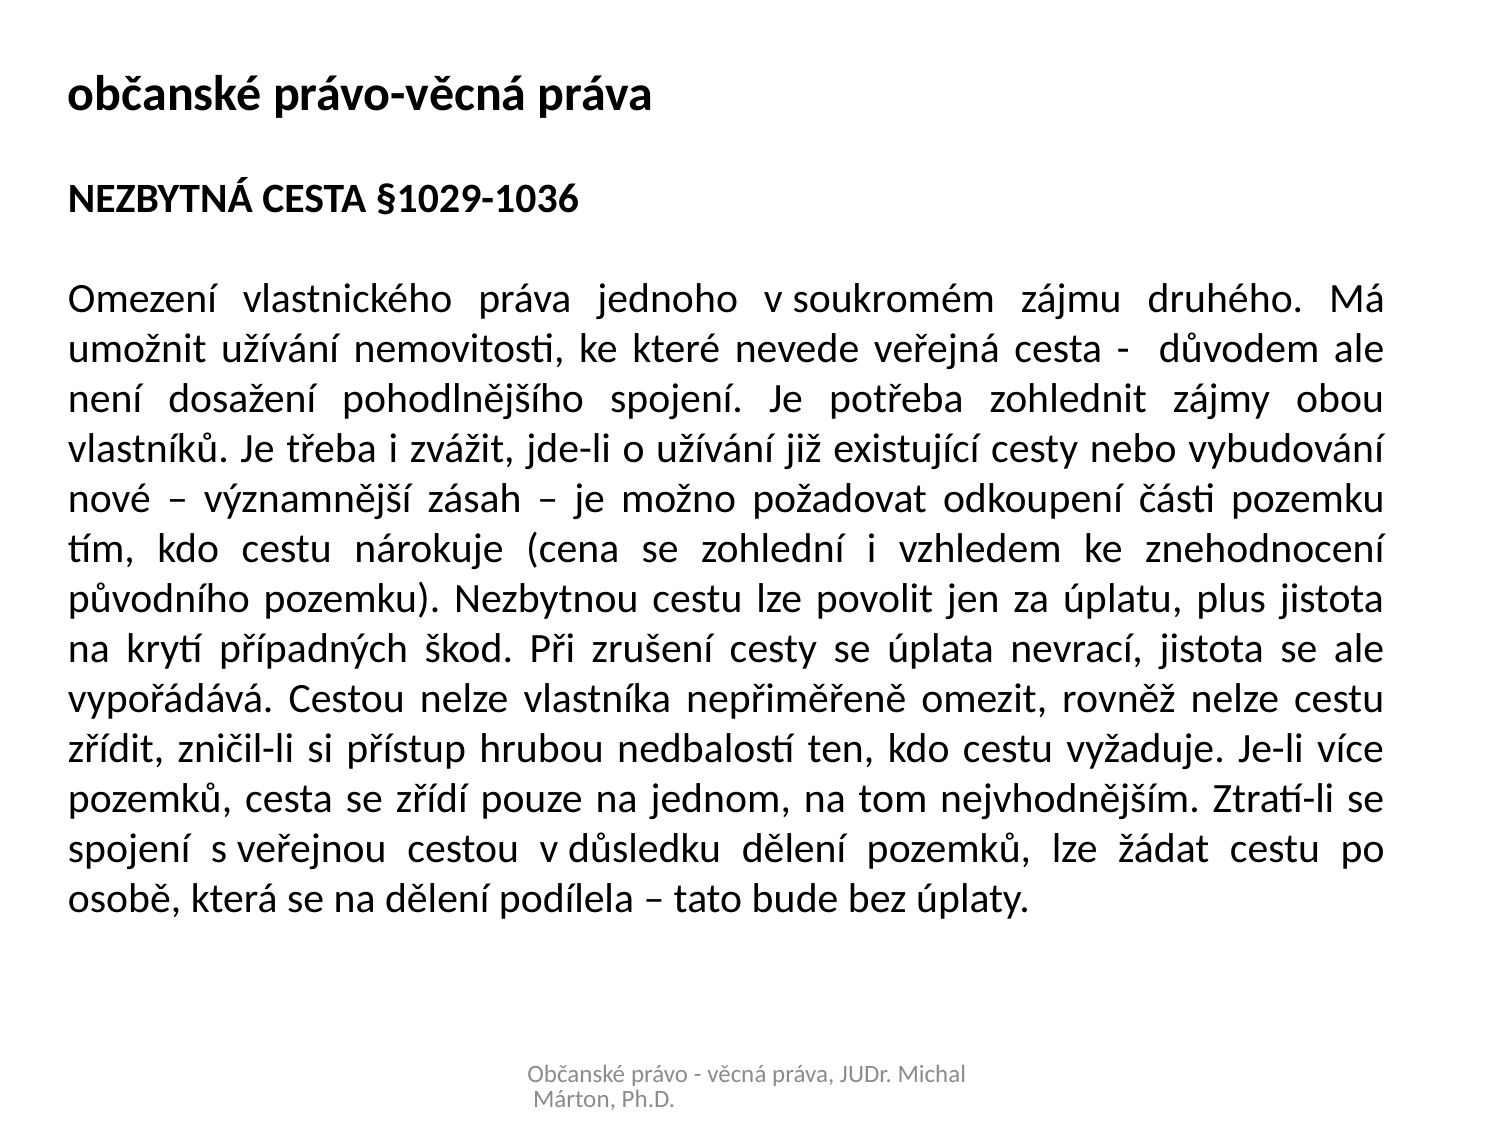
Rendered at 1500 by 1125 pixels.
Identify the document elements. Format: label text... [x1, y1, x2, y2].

text_box občanské právo-věcná práva NEZBYTNÁ CESTA §1029-1036 Omezení vlastnického práva jednoho v soukromém zájmu druhého. Má umožnit užívání nemovitosti, ke které nevede veřejná cesta - důvodem ale není dosažení pohodlnějšího spojení. Je potřeba zohlednit zájmy obou vlastníků. Je třeba i zvážit, jde-li o užívání již existující cesty nebo vybudování nové – významnější zásah – je možno požadovat odkoupení části pozemku tím, kdo cestu nárokuje (cena se zohlední i vzhledem ke znehodnocení původního pozemku). Nezbytnou cestu lze povolit jen za úplatu, plus jistota na krytí případných škod. Při zrušení cesty se úplata nevrací, jistota se ale vypořádává. Cestou nelze vlastníka nepřiměřeně omezit, rovněž nelze cestu zřídit, zničil-li si přístup hrubou nedbalostí ten, kdo cestu vyžaduje. Je-li více pozemků, cesta se zřídí pouze na jednom, na tom nejvhodnějším. Ztratí-li se spojení s veřejnou cestou v důsledku dělení pozemků, lze žádat cestu po osobě, která se na dělení podílela – tato bude bez úplaty. [53, 0, 1400, 1069]
footer Občanské právo - věcná práva, JUDr. Michal Márton, Ph.D. [512, 1069, 988, 1103]
